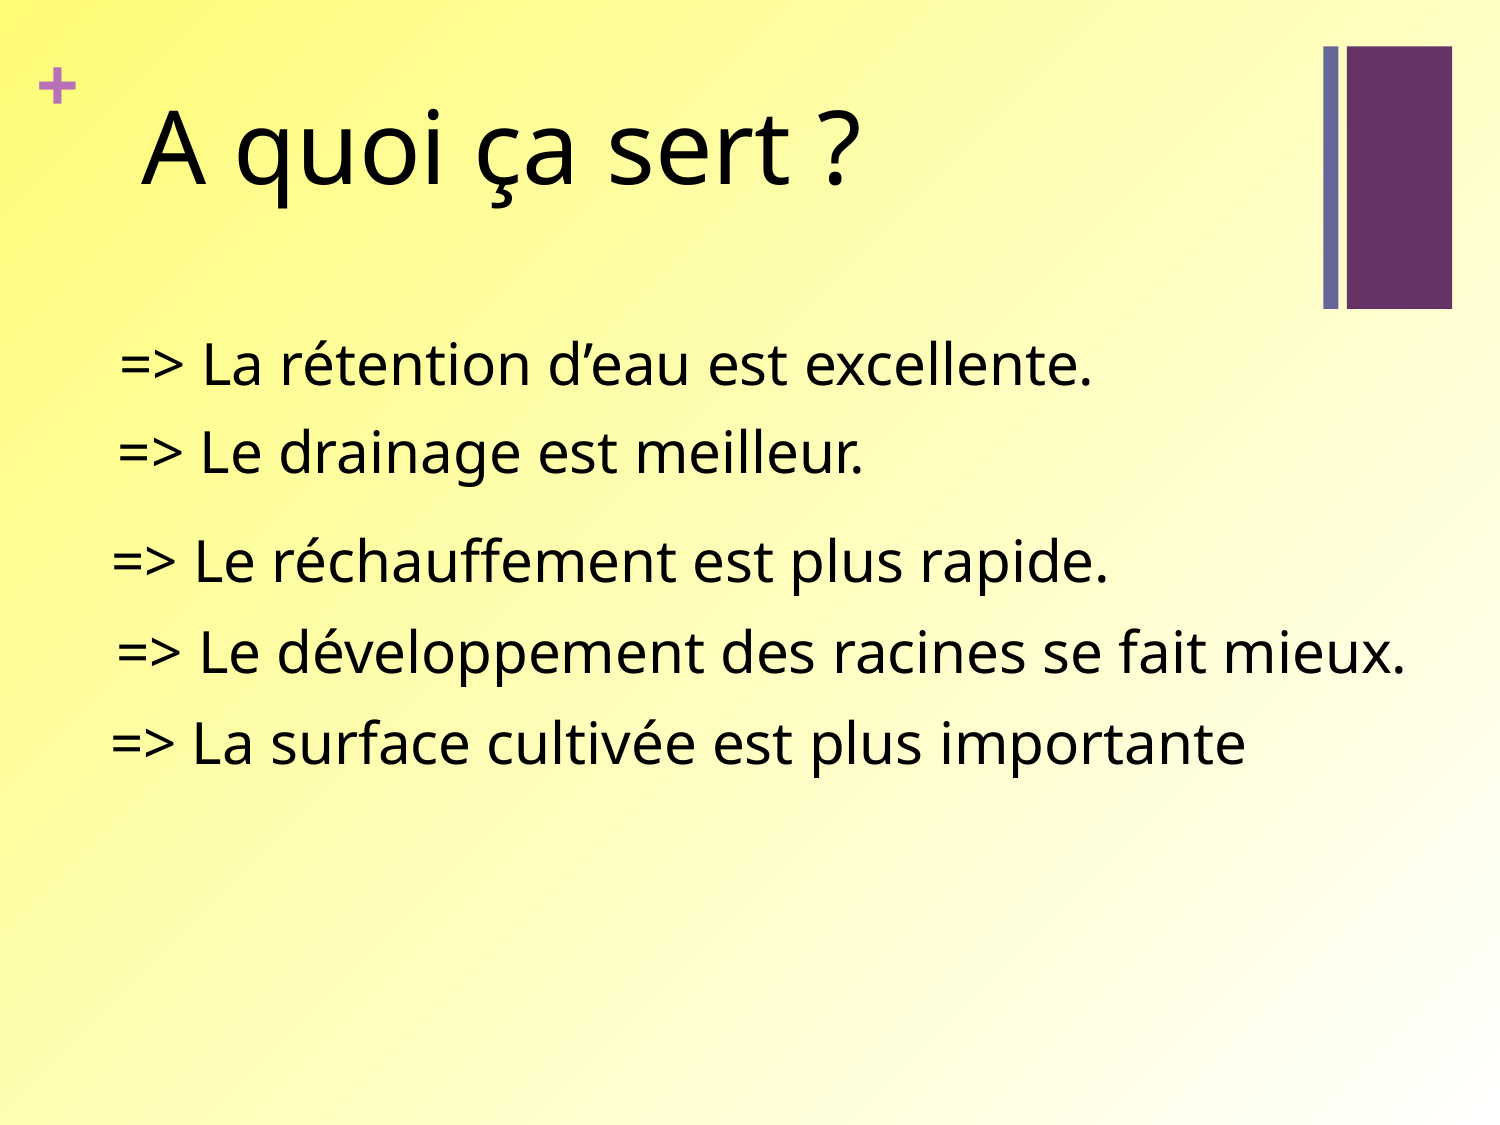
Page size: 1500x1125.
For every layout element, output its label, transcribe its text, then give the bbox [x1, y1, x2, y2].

text_box => Le développement des racines se fait mieux. [101, 607, 1423, 693]
text_box => La surface cultivée est plus importante [95, 698, 1262, 784]
text_box A quoi ça sert ? [126, 74, 878, 213]
text_box => La rétention d’eau est excellente. [104, 320, 1110, 405]
text_box => Le réchauffement est plus rapide. [96, 516, 1125, 602]
text_box => Le drainage est meilleur. [103, 407, 881, 493]
